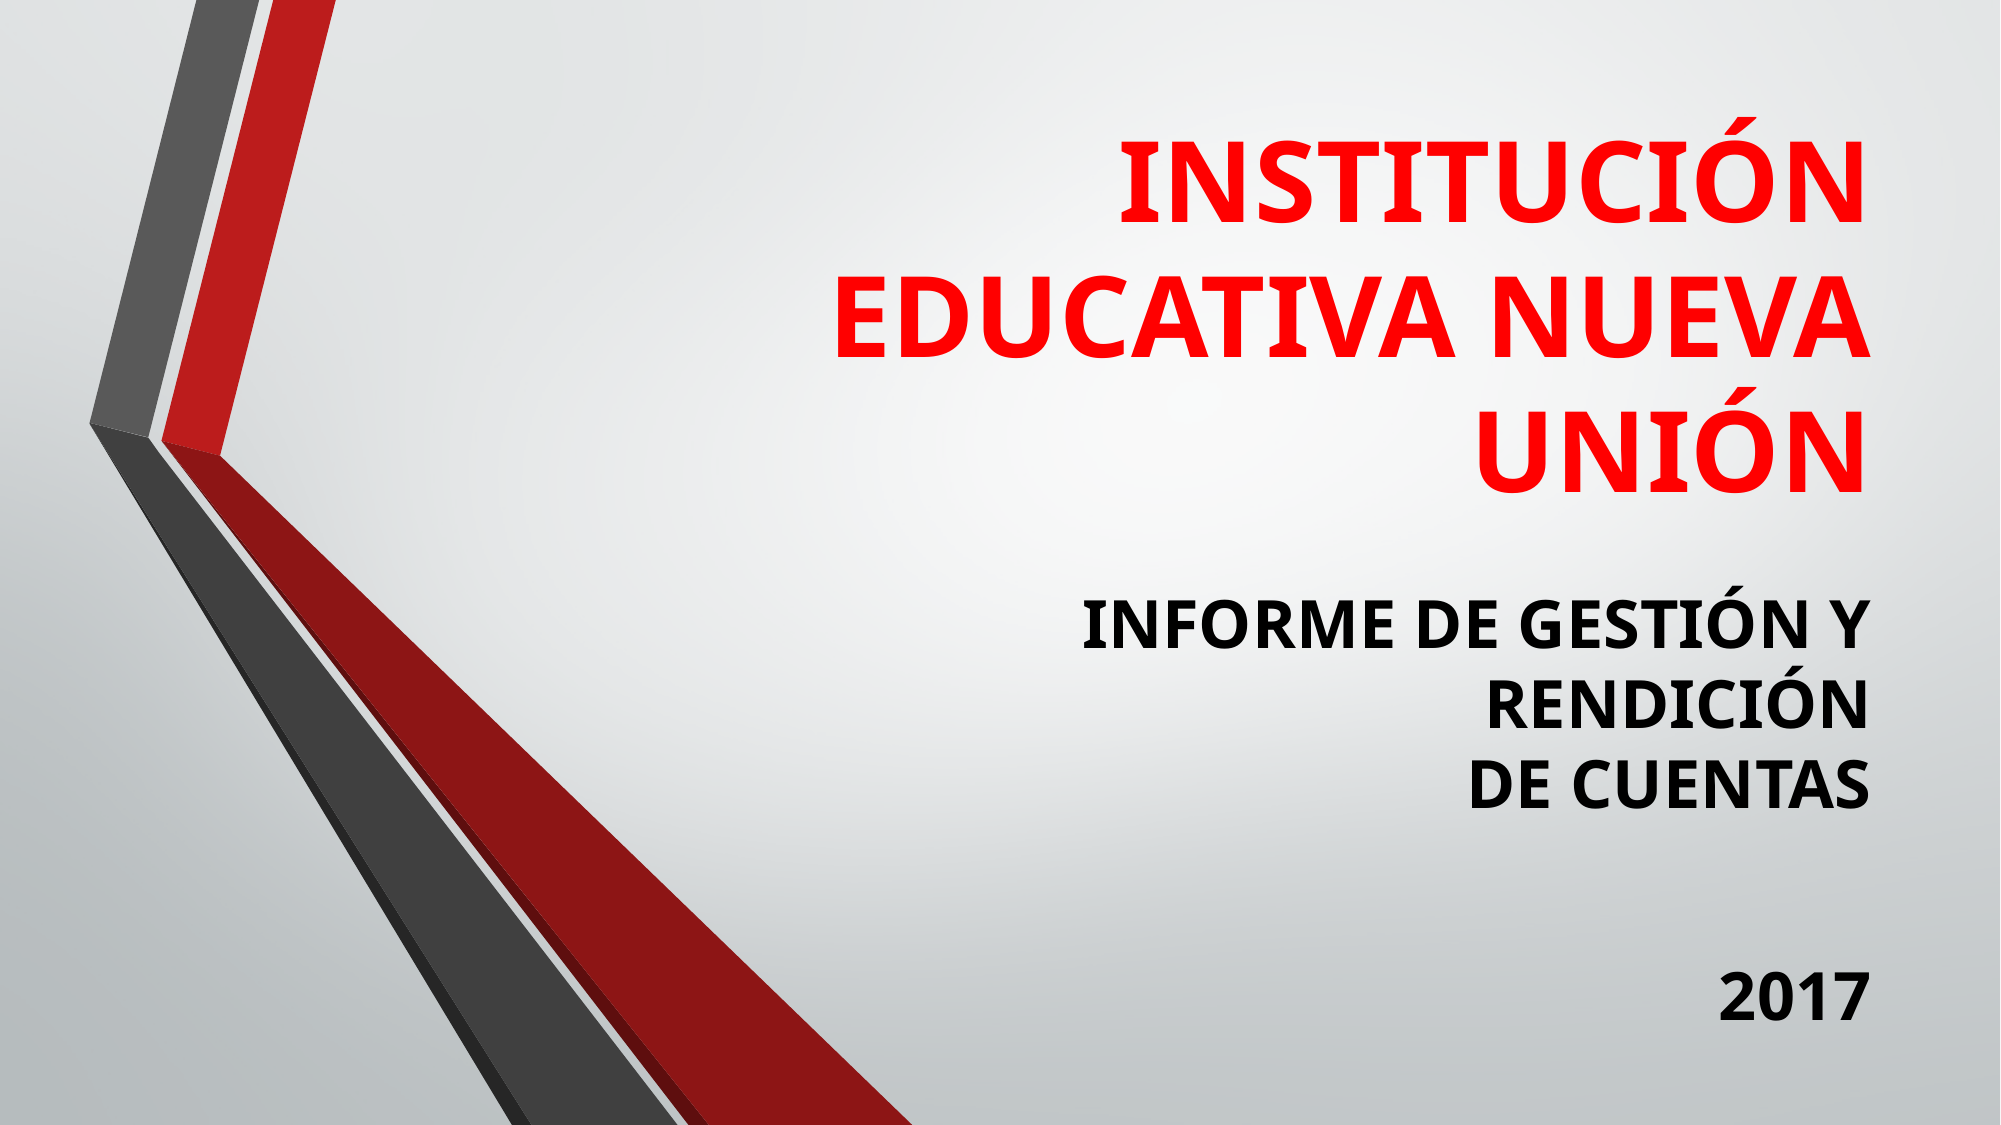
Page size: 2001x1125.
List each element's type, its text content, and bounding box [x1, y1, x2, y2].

title INSTITUCIÓN EDUCATIVA NUEVA UNIÓN [480, 226, 1887, 523]
subtitle INFORME DE GESTIÓN Y RENDICIÓN DE CUENTAS 2017 [740, 574, 1887, 884]
